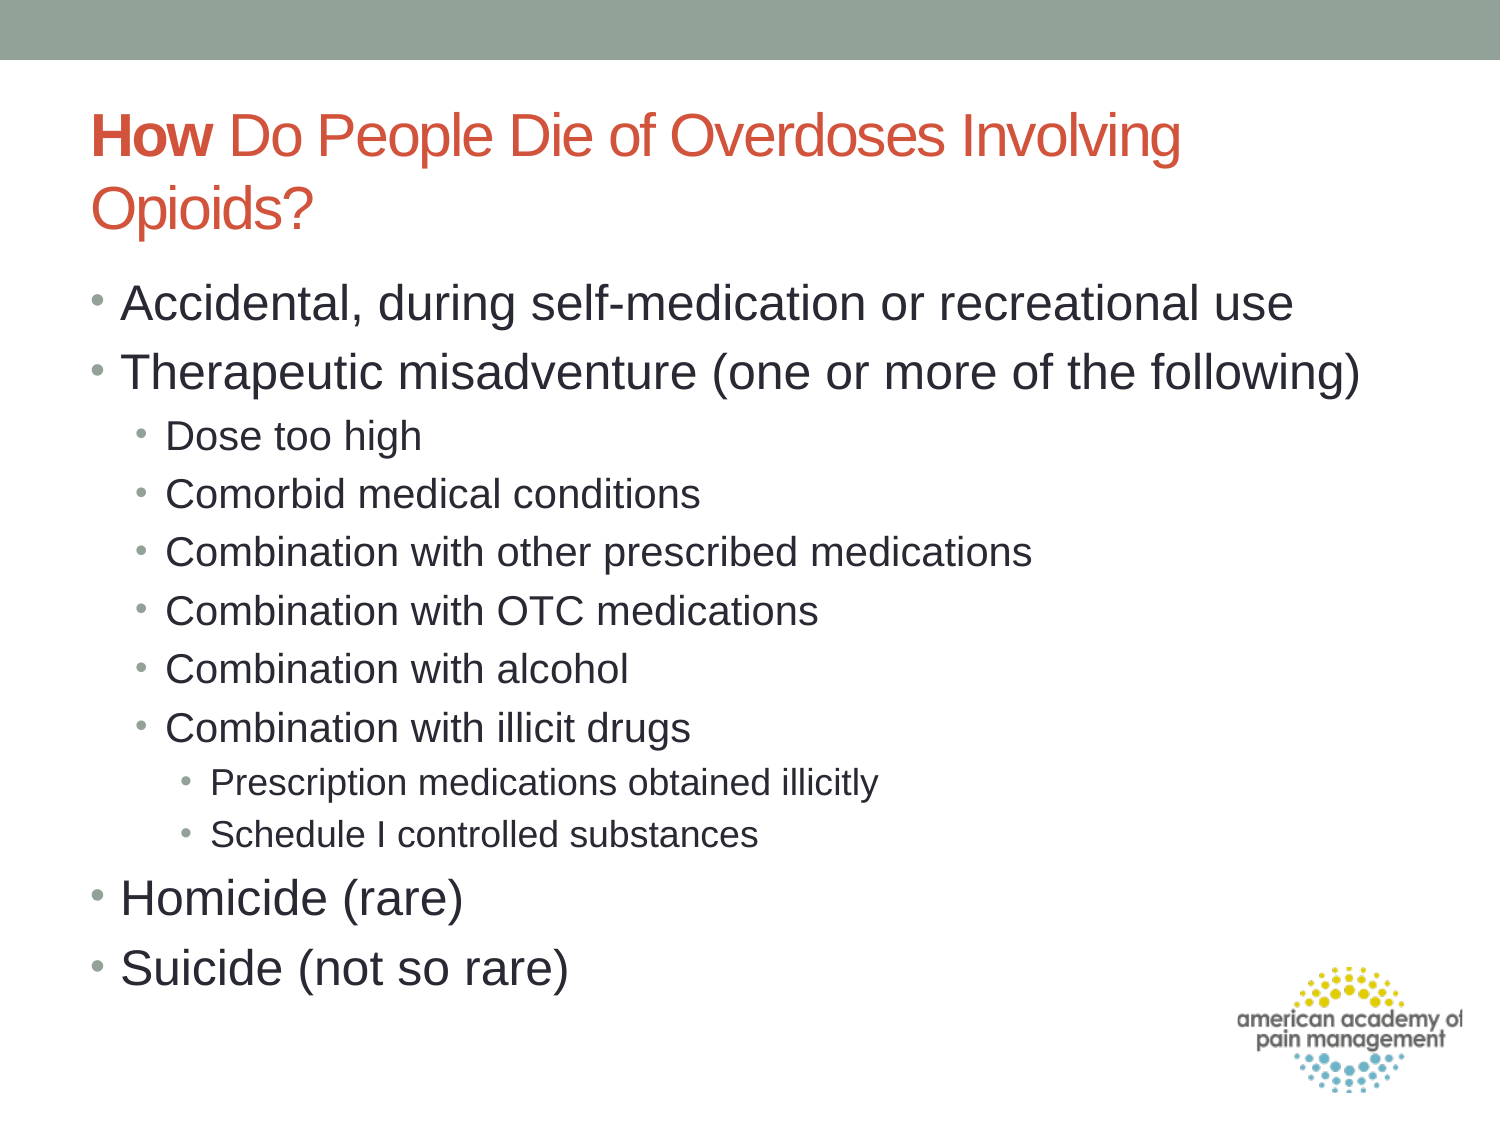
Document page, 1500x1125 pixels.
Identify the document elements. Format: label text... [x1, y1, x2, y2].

picture [1237, 966, 1463, 1093]
list Accidental, during self-medication or recreational use Therapeutic misadventure (one or more of the following) Dose too high Comorbid medical conditions Combination with other prescribed medications Combination with OTC medications Combination with alcohol Combination with illicit drugs Prescription medications obtained illicitly Schedule I controlled substances Homicide (rare) Suicide (not so rare) [75, 262, 1425, 1063]
title How Do People Die of Overdoses Involving Opioids? [75, 87, 1425, 250]
